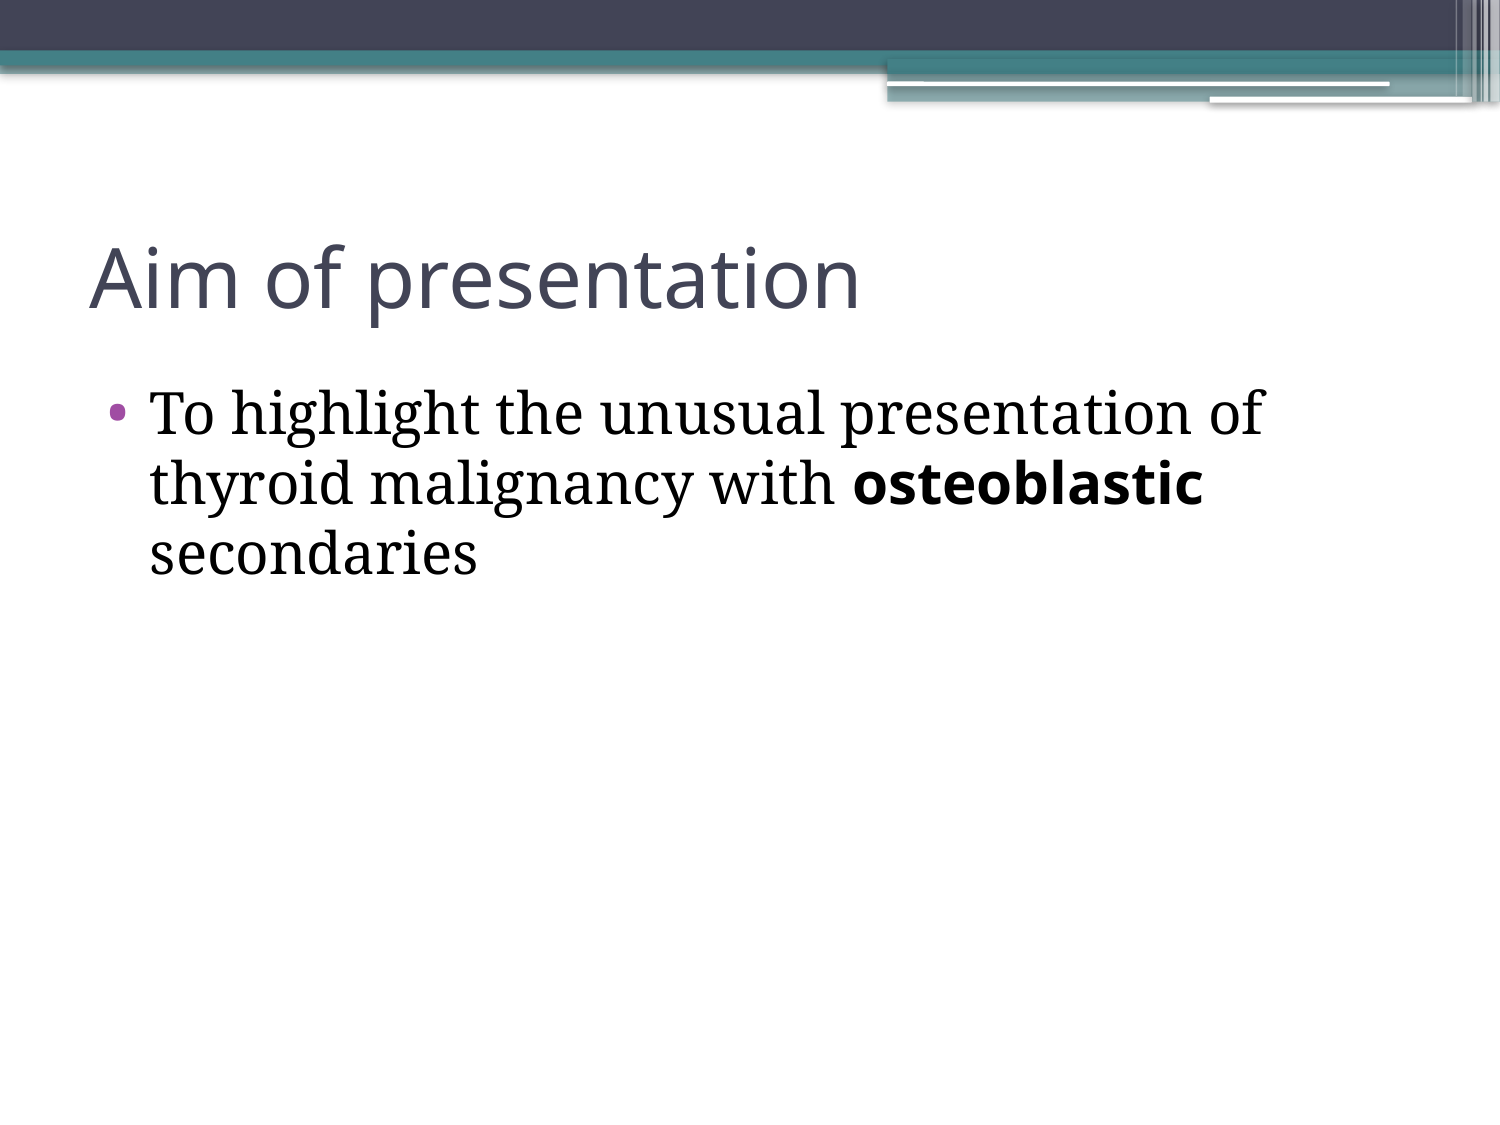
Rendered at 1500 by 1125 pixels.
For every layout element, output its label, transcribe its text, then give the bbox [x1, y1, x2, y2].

list To highlight the unusual presentation of thyroid malignancy with osteoblastic secondaries [75, 368, 1425, 1079]
title Aim of presentation [75, 187, 1425, 363]
